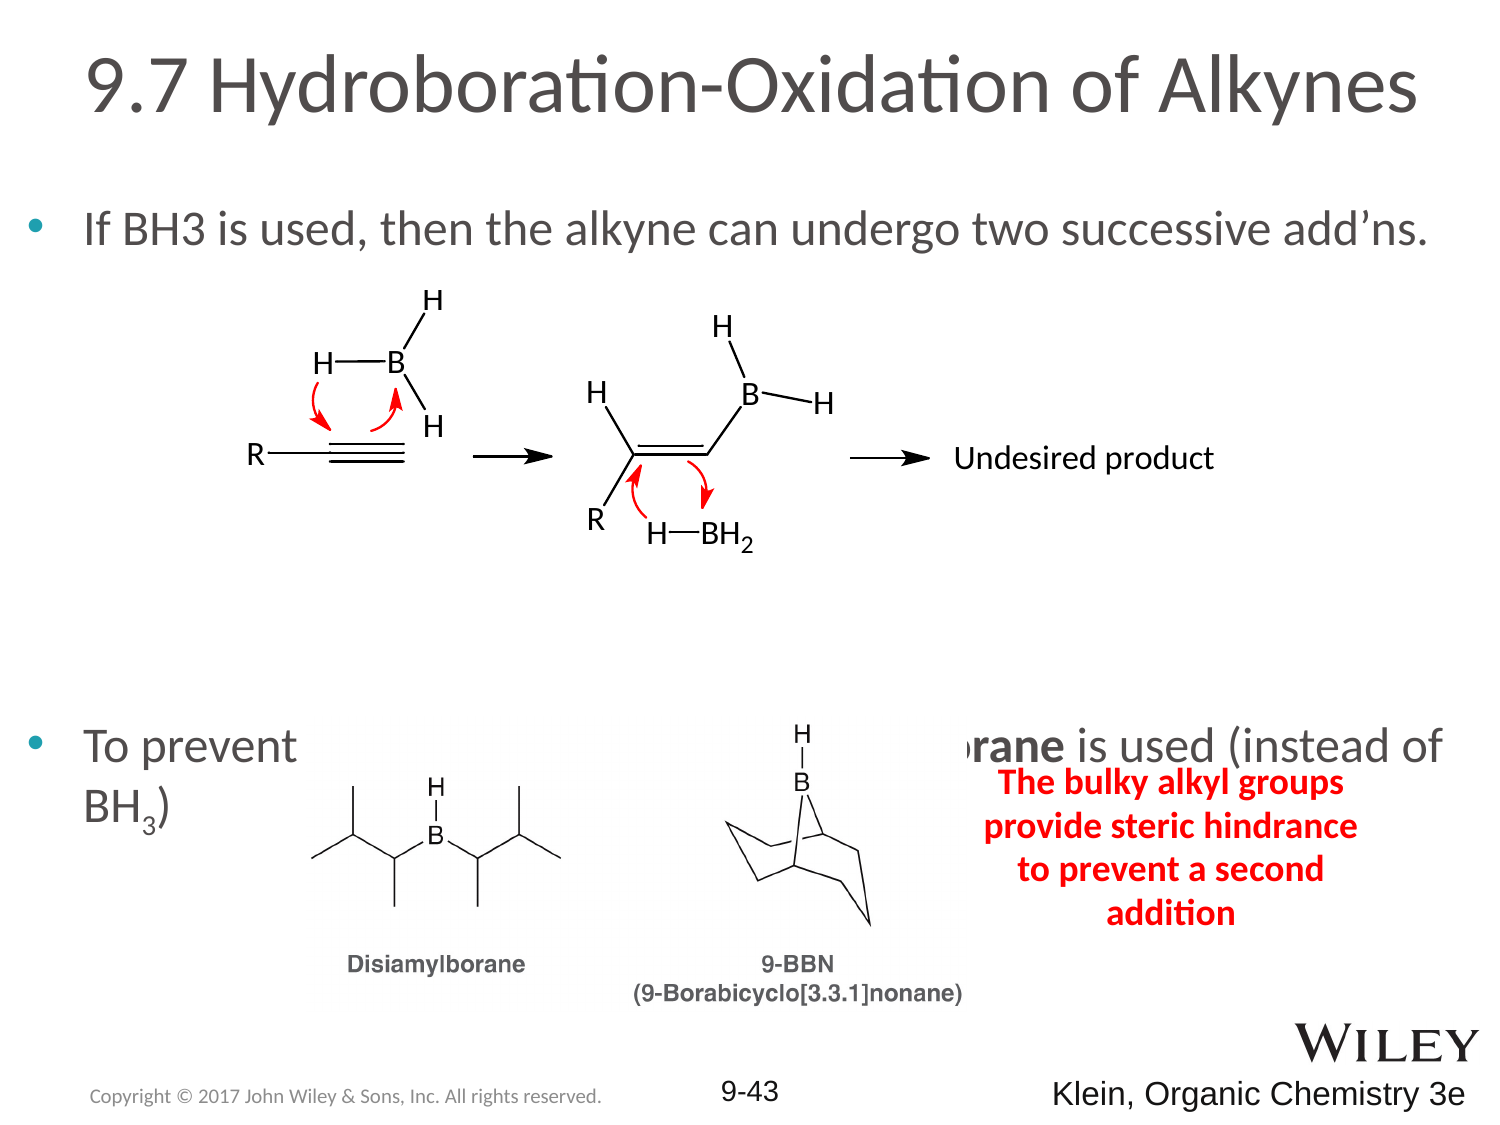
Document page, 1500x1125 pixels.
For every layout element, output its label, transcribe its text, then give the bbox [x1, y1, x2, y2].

picture [1292, 1021, 1480, 1065]
title 9.7 Hydroboration-Oxidation of Alkynes [56, 2, 1449, 156]
slide_number 9-43 [575, 1065, 925, 1125]
slide_number Copyright © 2017 John Wiley & Sons, Inc. All rights reserved. [75, 1065, 575, 1125]
text_box The bulky alkyl groups provide steric hindrance to prevent a second addition [971, 763, 1374, 941]
picture [305, 716, 968, 1012]
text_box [240, 290, 1220, 567]
footer Klein, Organic Chemistry 3e [1015, 1065, 1491, 1125]
list If BH3 is used, then the alkyne can undergo two successive add’ns. To prevent the second addition, a dialkyl borane is used (instead of BH3) [11, 187, 1465, 1000]
